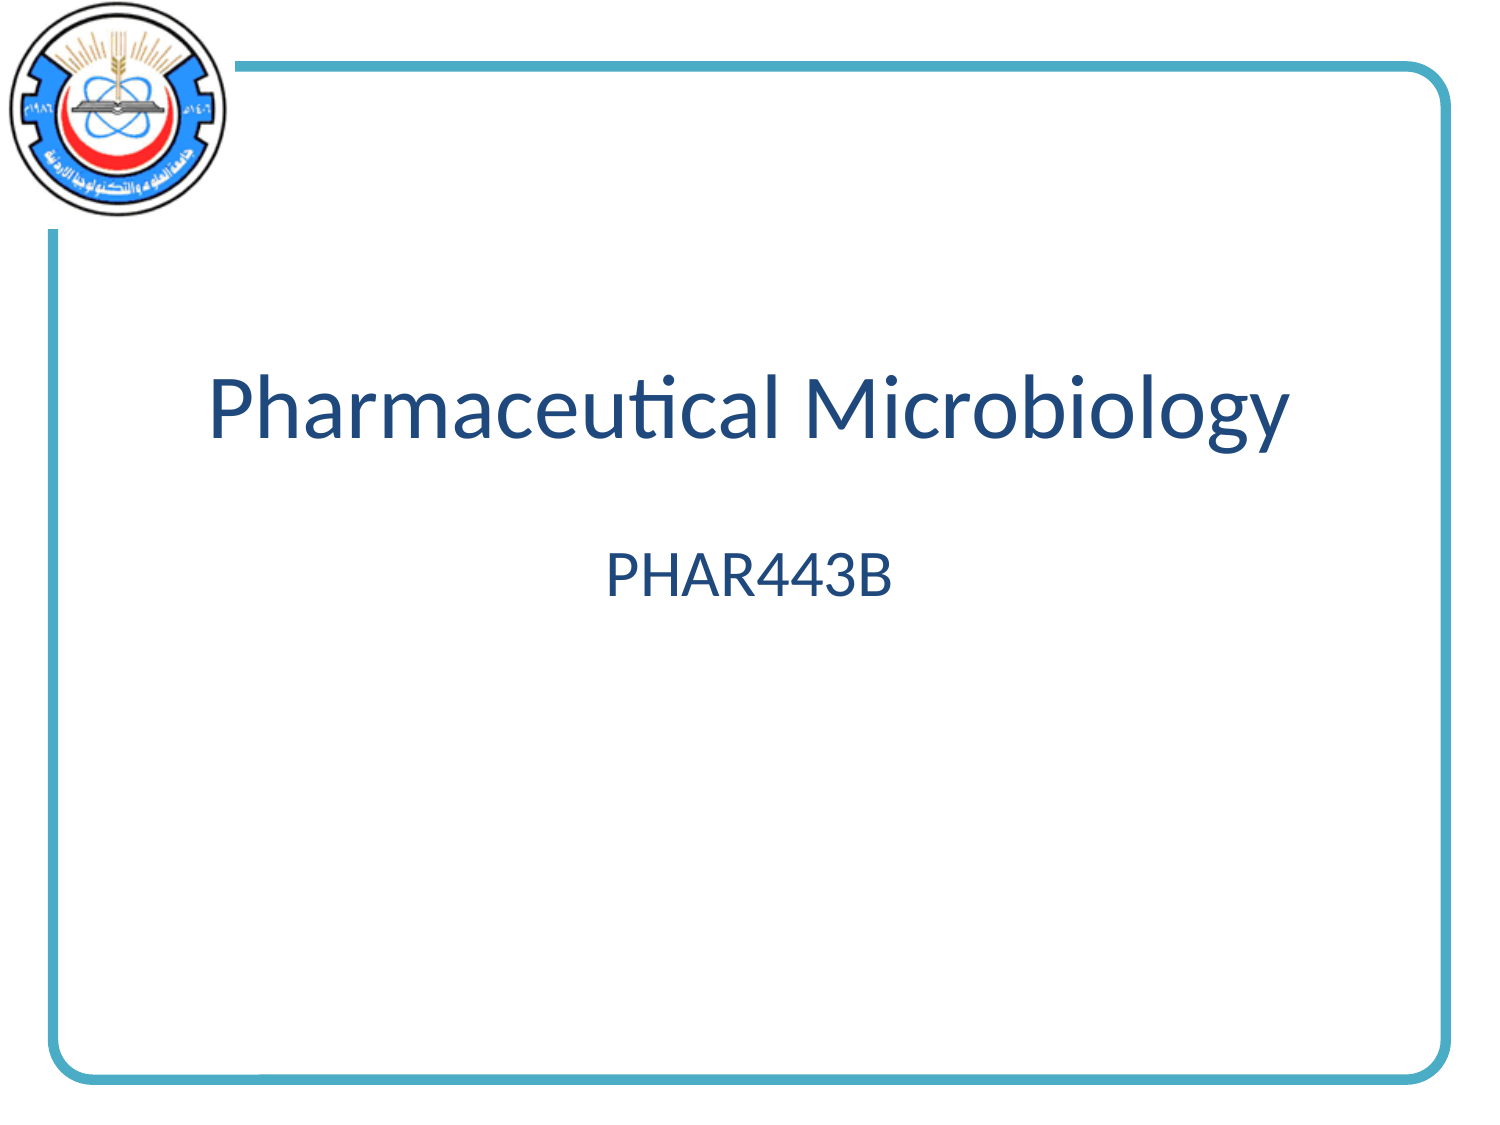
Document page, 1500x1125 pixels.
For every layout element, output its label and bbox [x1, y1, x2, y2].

picture [0, 0, 235, 229]
text_box [50, 64, 1448, 1082]
